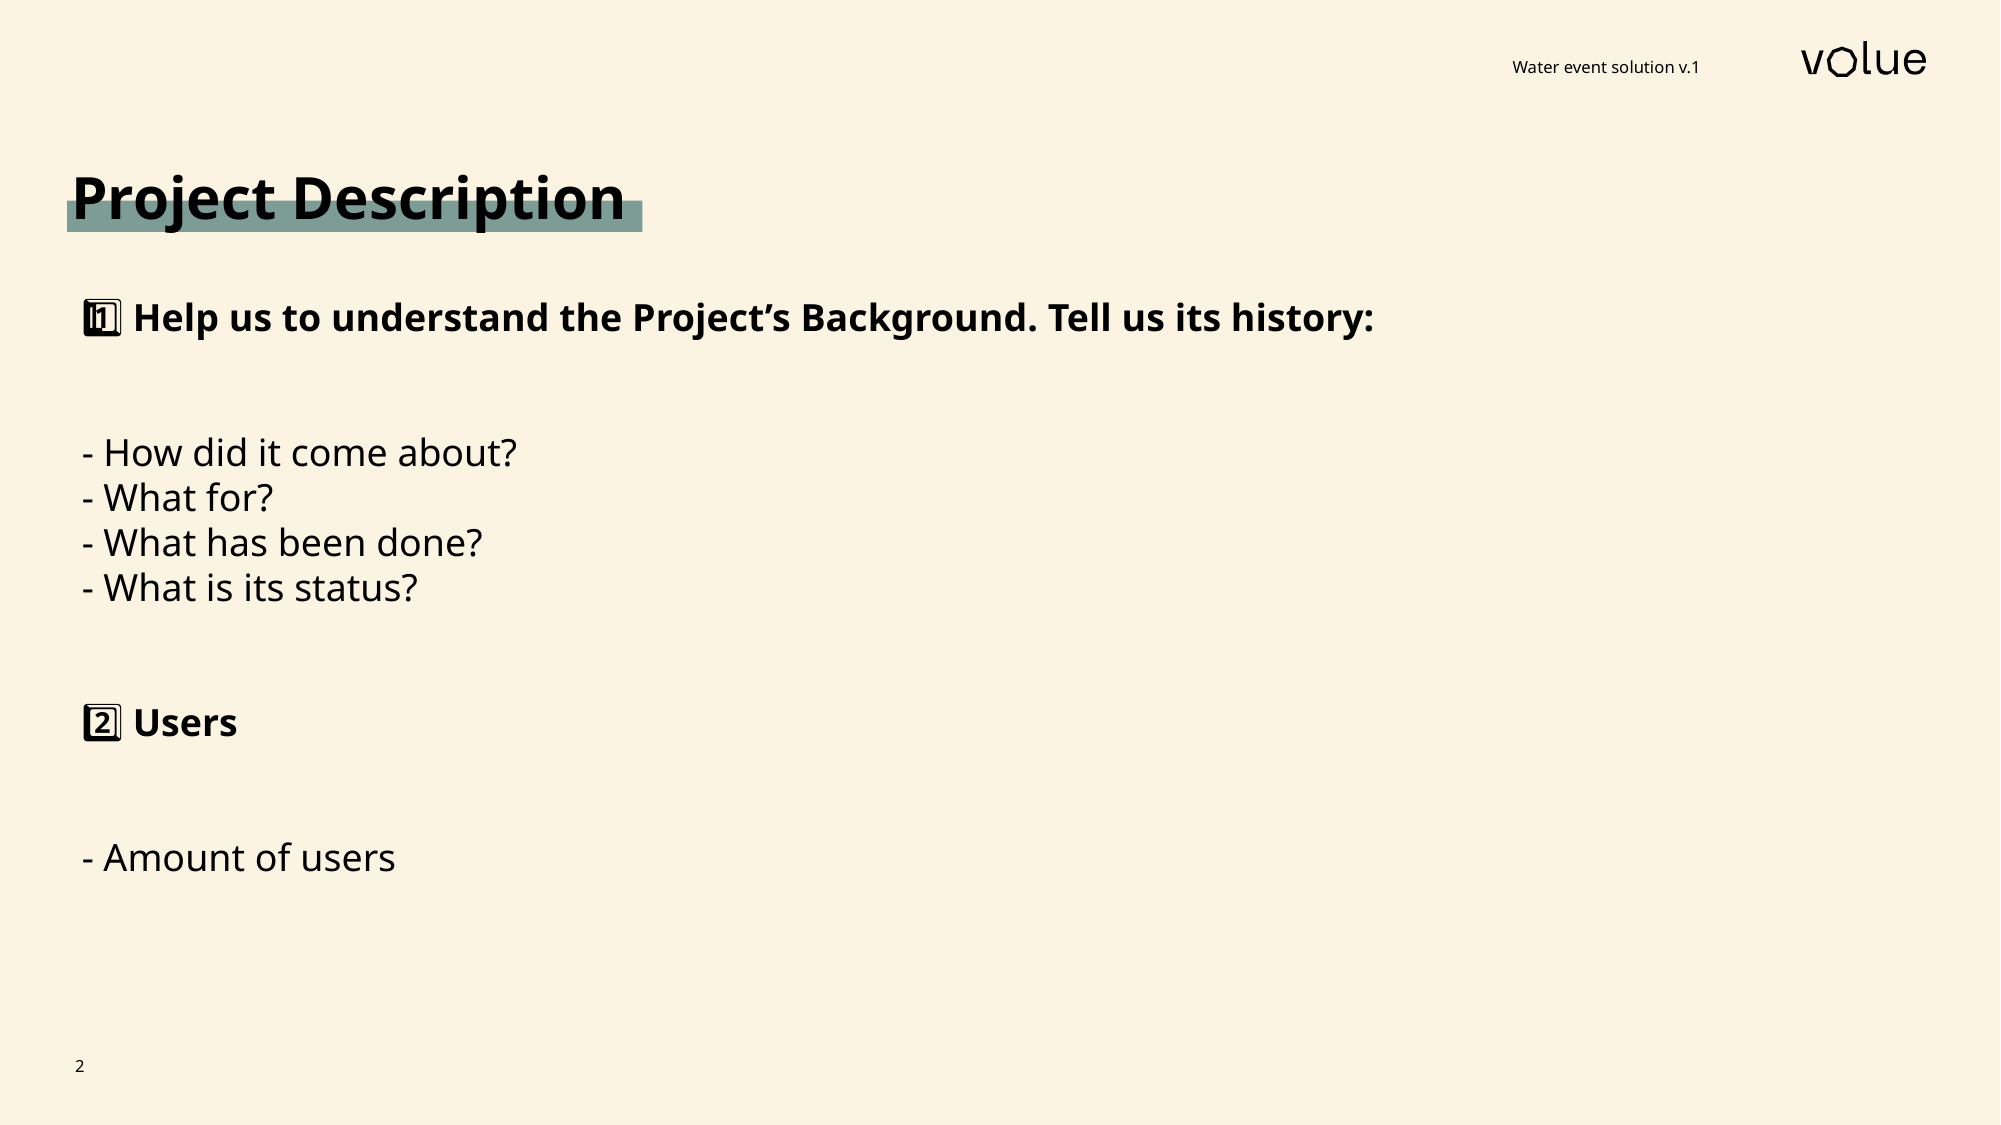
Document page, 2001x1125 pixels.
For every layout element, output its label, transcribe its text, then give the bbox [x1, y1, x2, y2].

picture [1801, 41, 1926, 77]
slide_number 2 [75, 1056, 182, 1107]
text_box Project Description [49, 154, 666, 239]
text_box 1️⃣ Help us to understand the Project’s Background. Tell us its history: - How did it come about? - What for? - What has been done? - What is its status? 2️⃣ Users - Amount of users [67, 286, 1825, 977]
footer Water event solution v.1 [1156, 49, 1716, 100]
